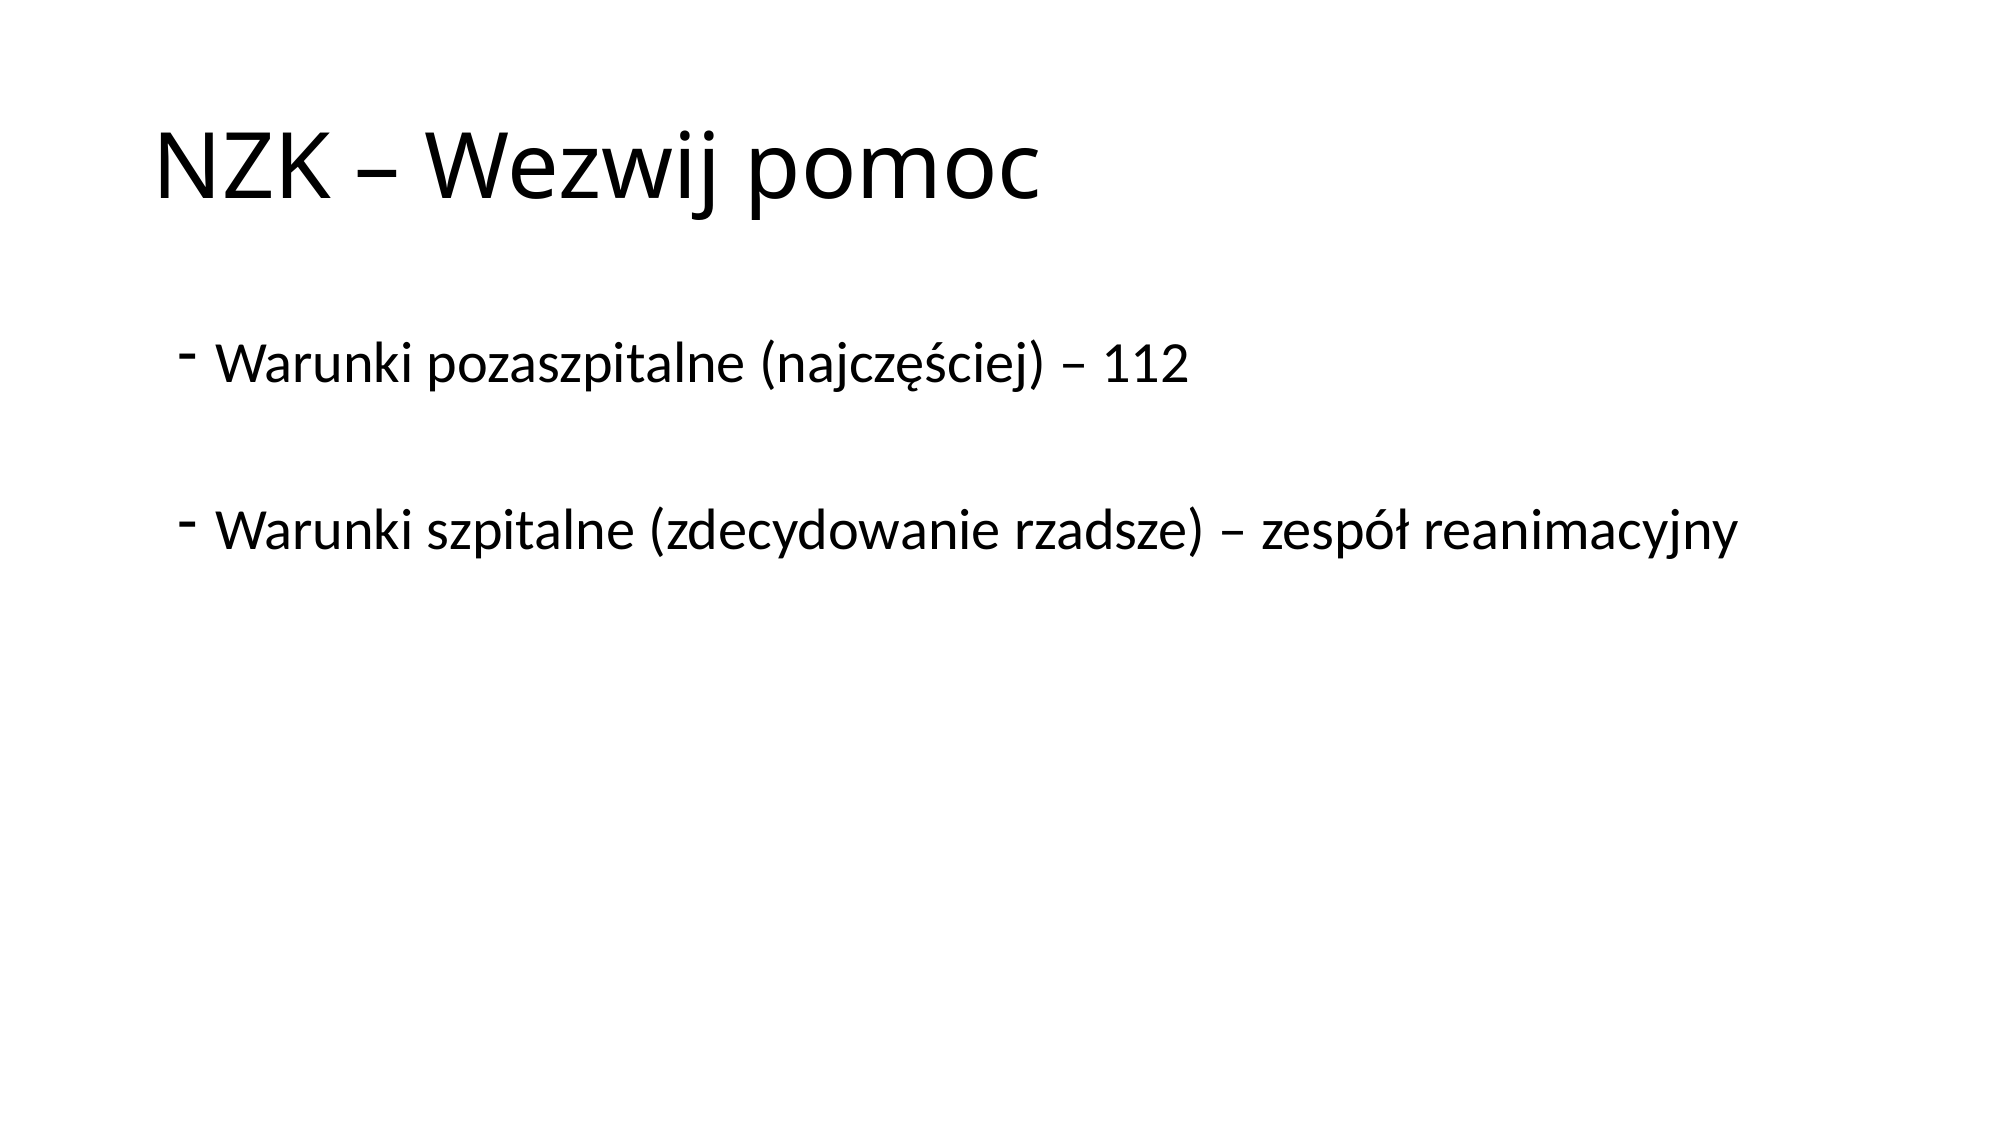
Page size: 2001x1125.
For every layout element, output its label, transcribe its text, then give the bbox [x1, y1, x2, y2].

text_box Warunki pozaszpitalne (najczęściej) – 112 Warunki szpitalne (zdecydowanie rzadsze) – zespół reanimacyjny [162, 324, 1888, 1039]
title NZK – Wezwij pomoc [137, 59, 1863, 278]
